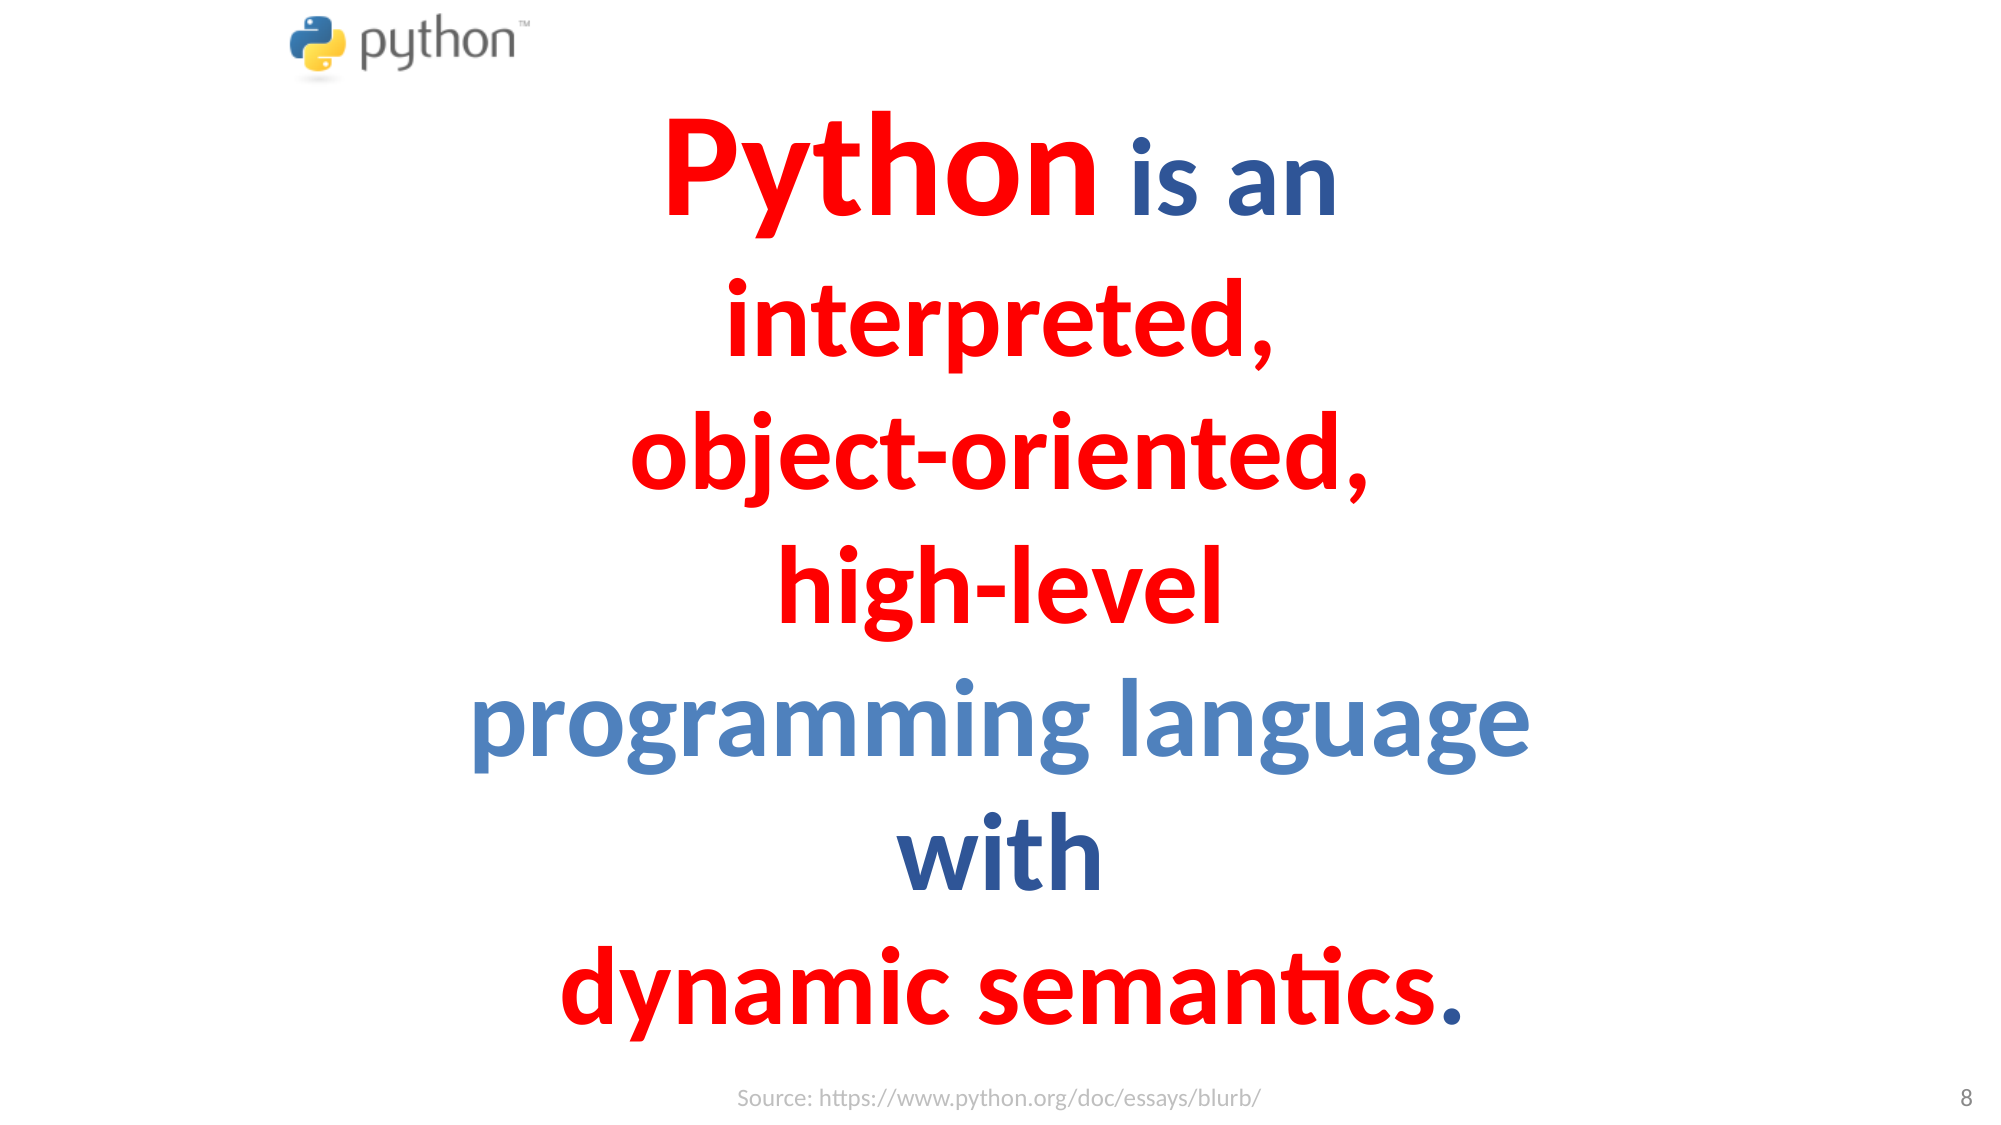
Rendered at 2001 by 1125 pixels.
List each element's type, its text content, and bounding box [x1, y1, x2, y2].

title Python is an interpreted, object-oriented, high-level programming language with dynamic semantics. [338, 54, 1689, 1059]
picture [250, 0, 553, 102]
text_box Source: https://www.python.org/doc/essays/blurb/ [722, 1074, 1278, 1120]
slide_number 8 [1830, 1076, 1989, 1116]
